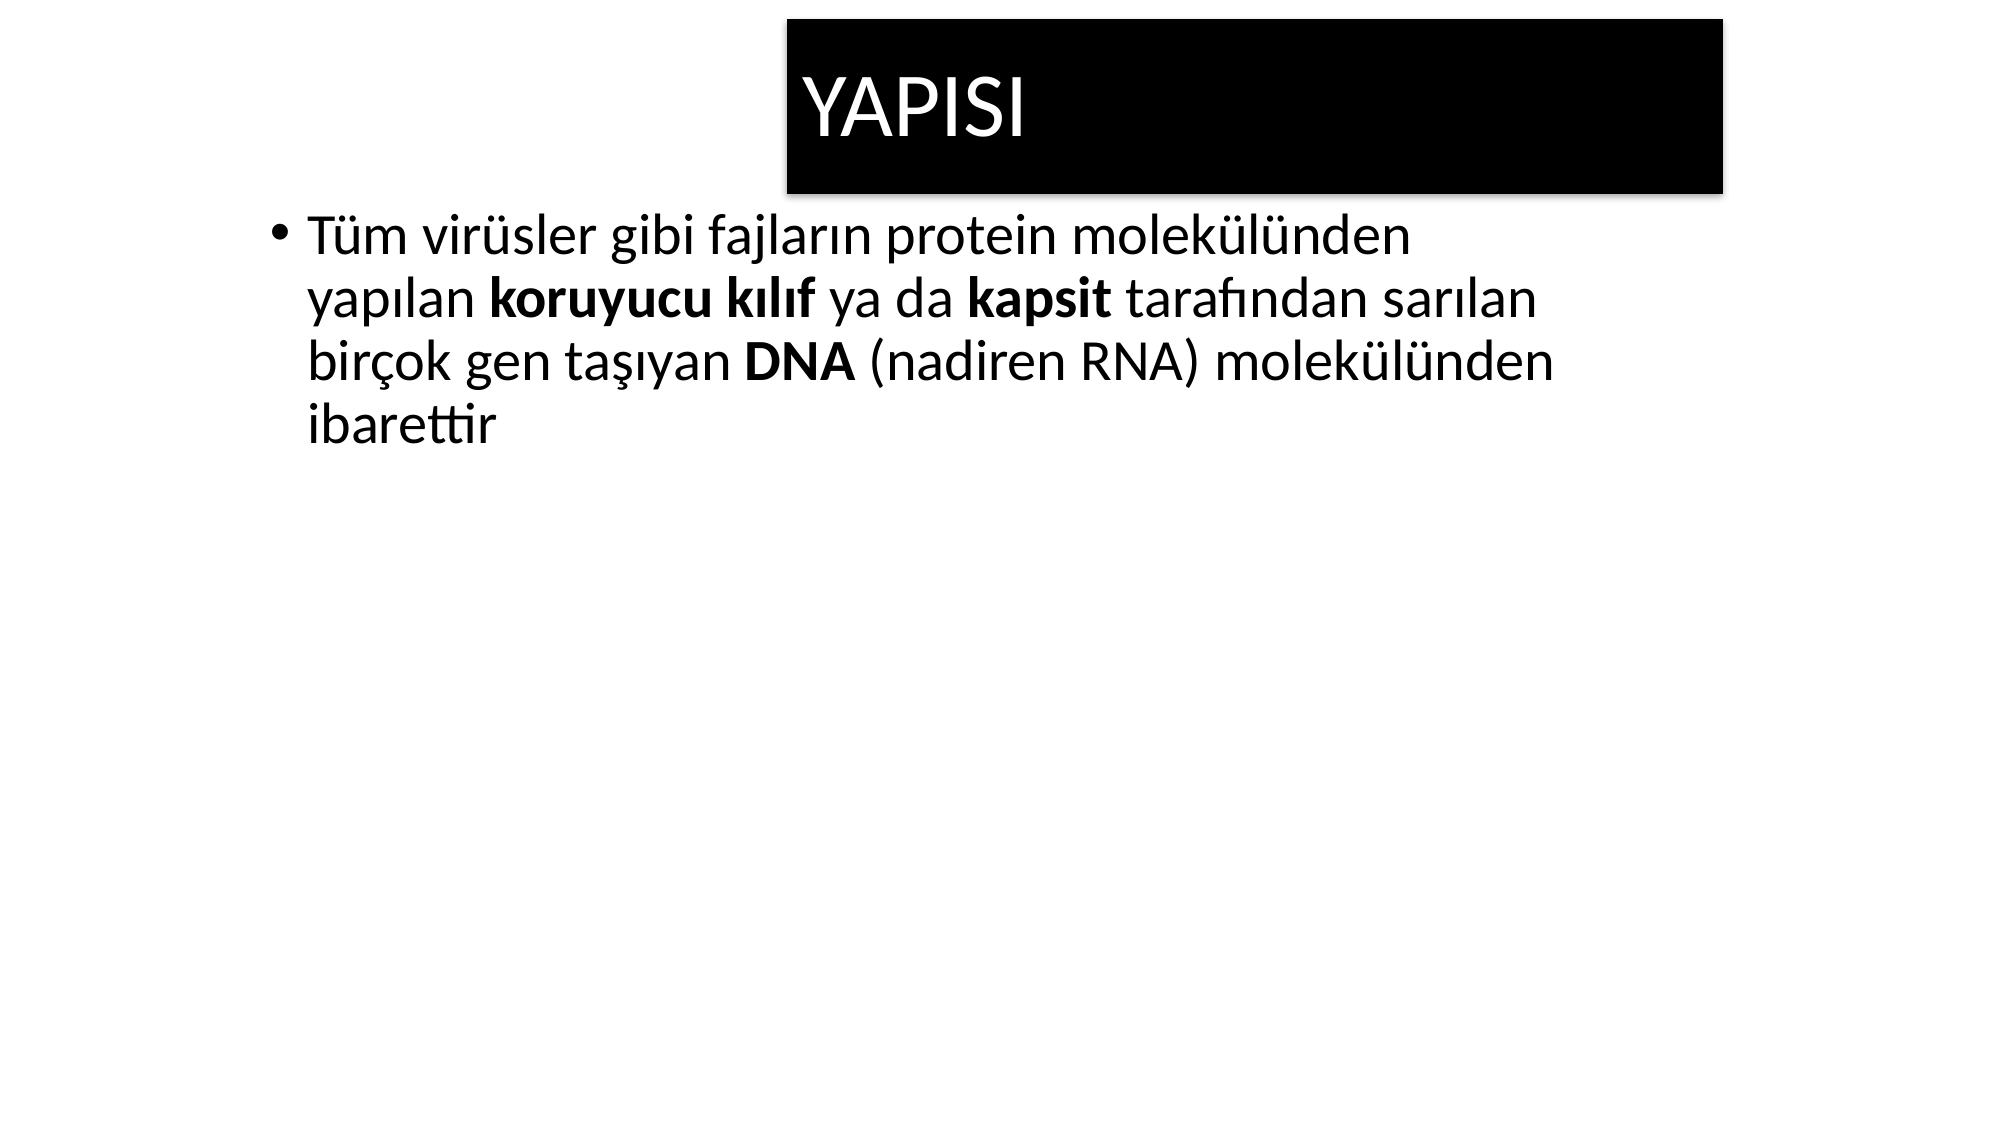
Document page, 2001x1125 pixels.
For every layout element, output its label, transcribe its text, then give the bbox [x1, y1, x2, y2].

list Tüm virüsler gibi fajların protein molekülünden yapılan koruyucu kılıf ya da kapsit tarafından sarılan birçok gen taşıyan DNA (nadiren RNA) molekülünden ibarettir [254, 196, 1605, 591]
title YAPISI [787, 19, 1723, 194]
